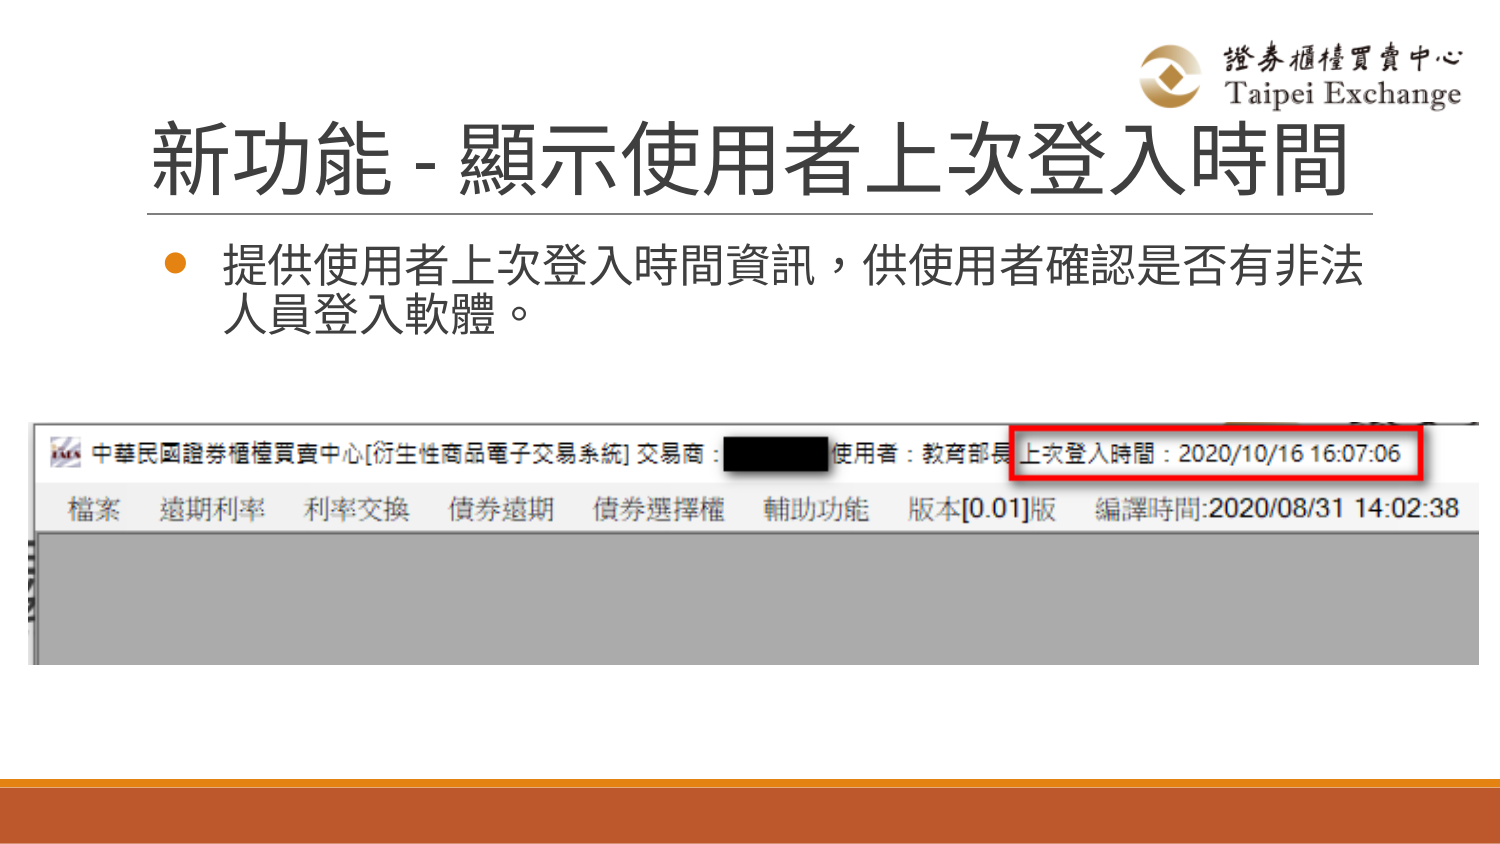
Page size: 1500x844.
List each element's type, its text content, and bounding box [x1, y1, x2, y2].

picture [1131, 27, 1476, 119]
title 新功能-顯示使用者上次登入時間 [135, 35, 1373, 214]
list 提供使用者上次登入時間資訊，供使用者確認是否有非法人員登入軟體。 [147, 235, 1385, 421]
picture [28, 422, 1479, 665]
